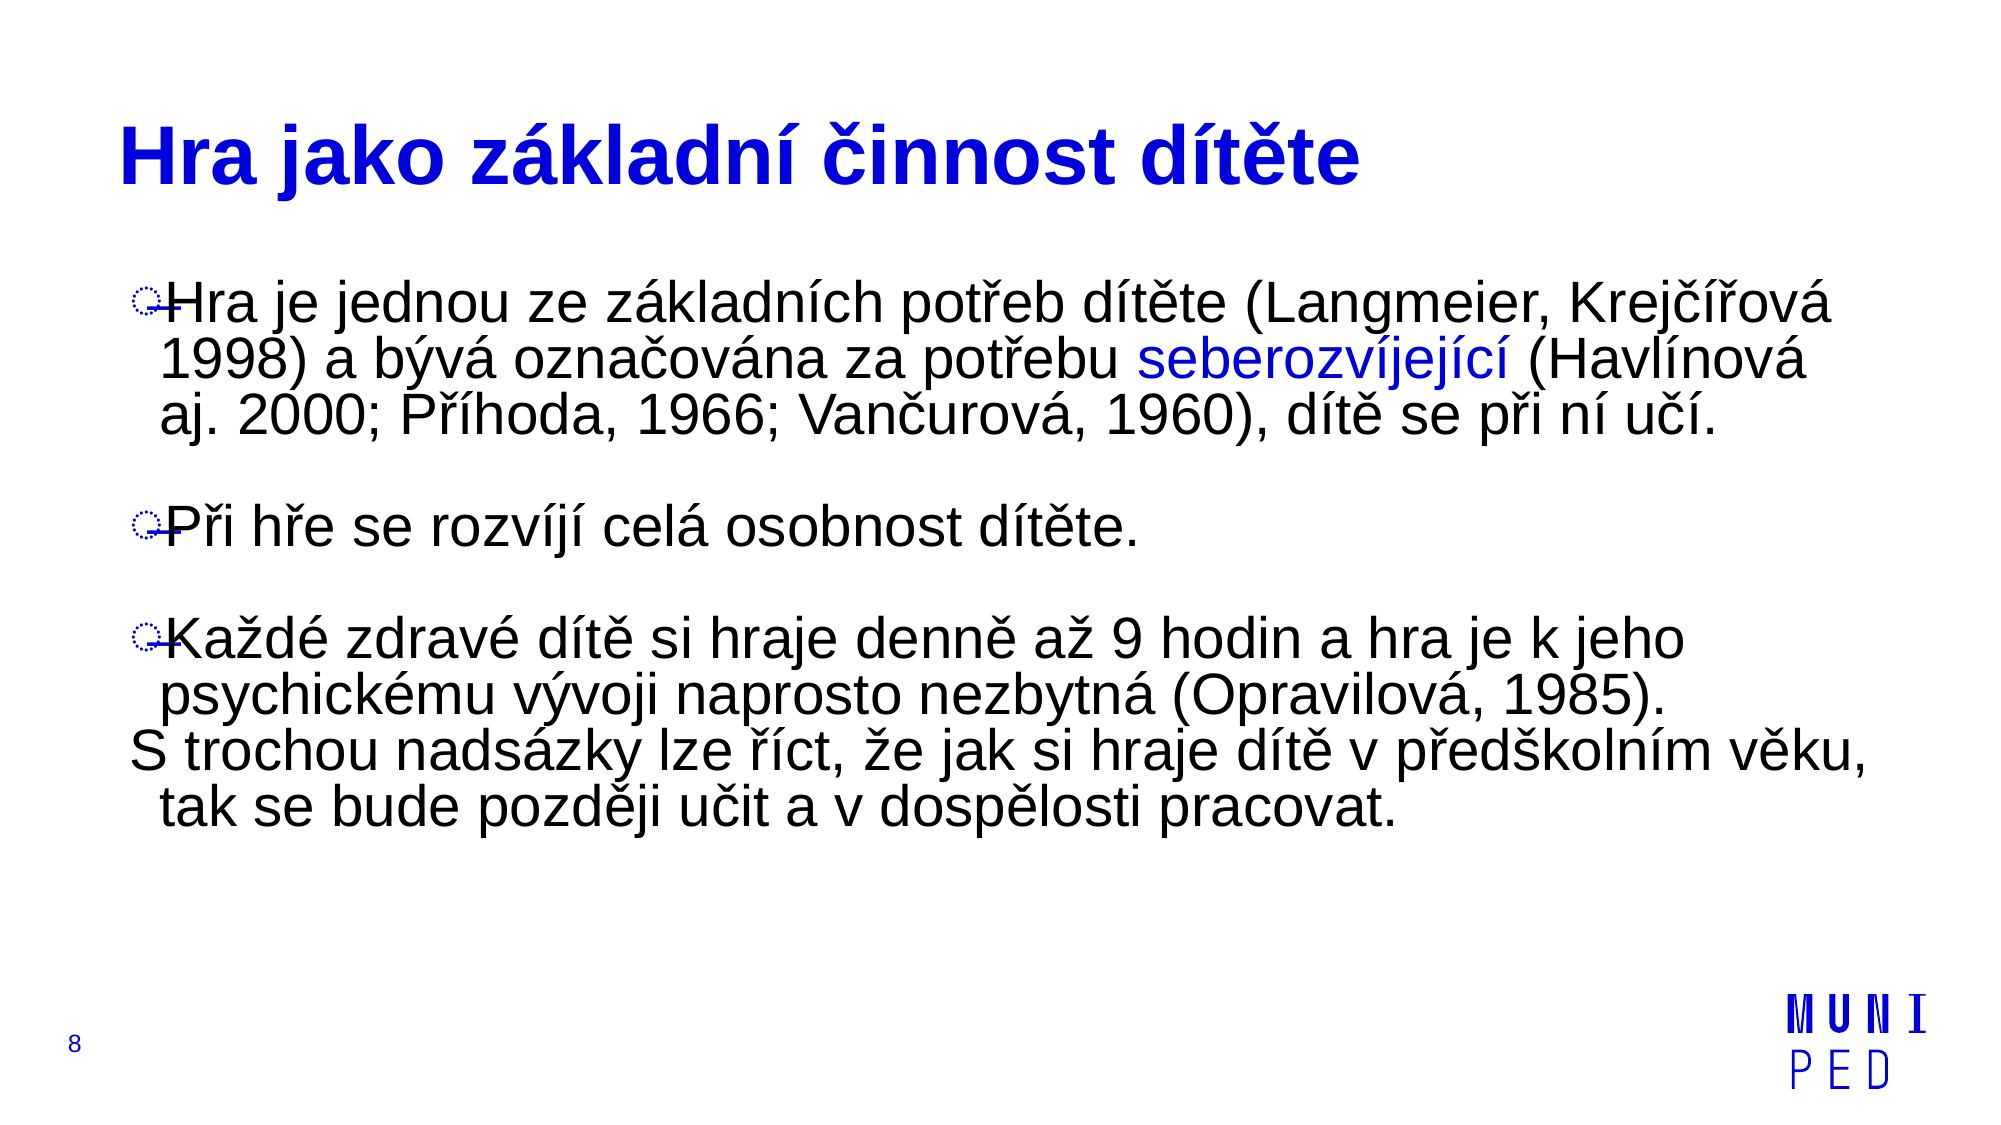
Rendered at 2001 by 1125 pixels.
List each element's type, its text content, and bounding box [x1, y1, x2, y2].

slide_number 8 [67, 1021, 110, 1063]
title Hra jako základní činnost dítěte [118, 118, 1883, 193]
list Hra je jednou ze základních potřeb dítěte (Langmeier, Krejčířová 1998) a bývá označována za potřebu seberozvíjející (Havlínová aj. 2000; Příhoda, 1966; Vančurová, 1960), dítě se při ní učí. Při hře se rozvíjí celá osobnost dítěte. Každé zdravé dítě si hraje denně až 9 hodin a hra je k jeho psychickému vývoji naprosto nezbytná (Opravilová, 1985). S trochou nadsázky lze říct, že jak si hraje dítě v předškolním věku, tak se bude později učit a v dospělosti pracovat. [118, 277, 1883, 957]
